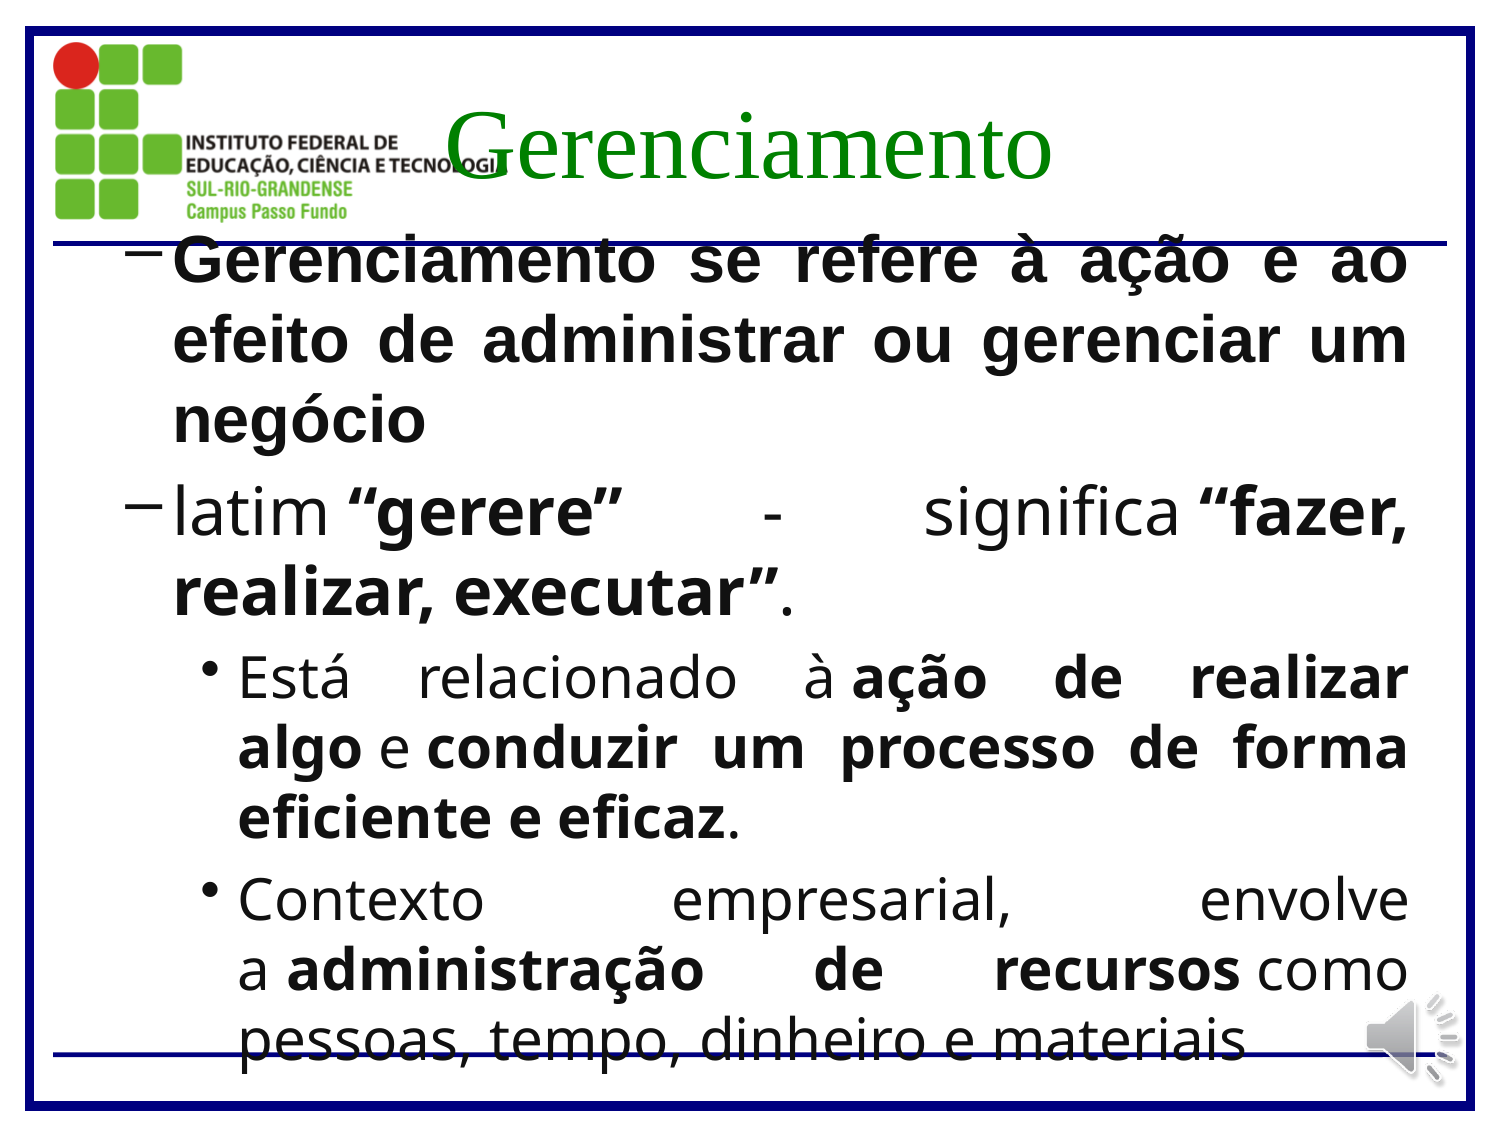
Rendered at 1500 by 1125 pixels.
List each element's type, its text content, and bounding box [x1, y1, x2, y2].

picture [53, 42, 508, 207]
picture [1364, 989, 1465, 1090]
list Gerenciamento se refere à ação e ao efeito de administrar ou gerenciar um negócio latim “gerere” - significa “fazer, realizar, executar”. Está relacionado à ação de realizar algo e conduzir um processo de forma eficiente e eficaz. Contexto empresarial, envolve a administração de recursos como pessoas, tempo, dinheiro e materiais [35, 207, 1426, 1065]
title Gerenciamento [74, 44, 1426, 207]
